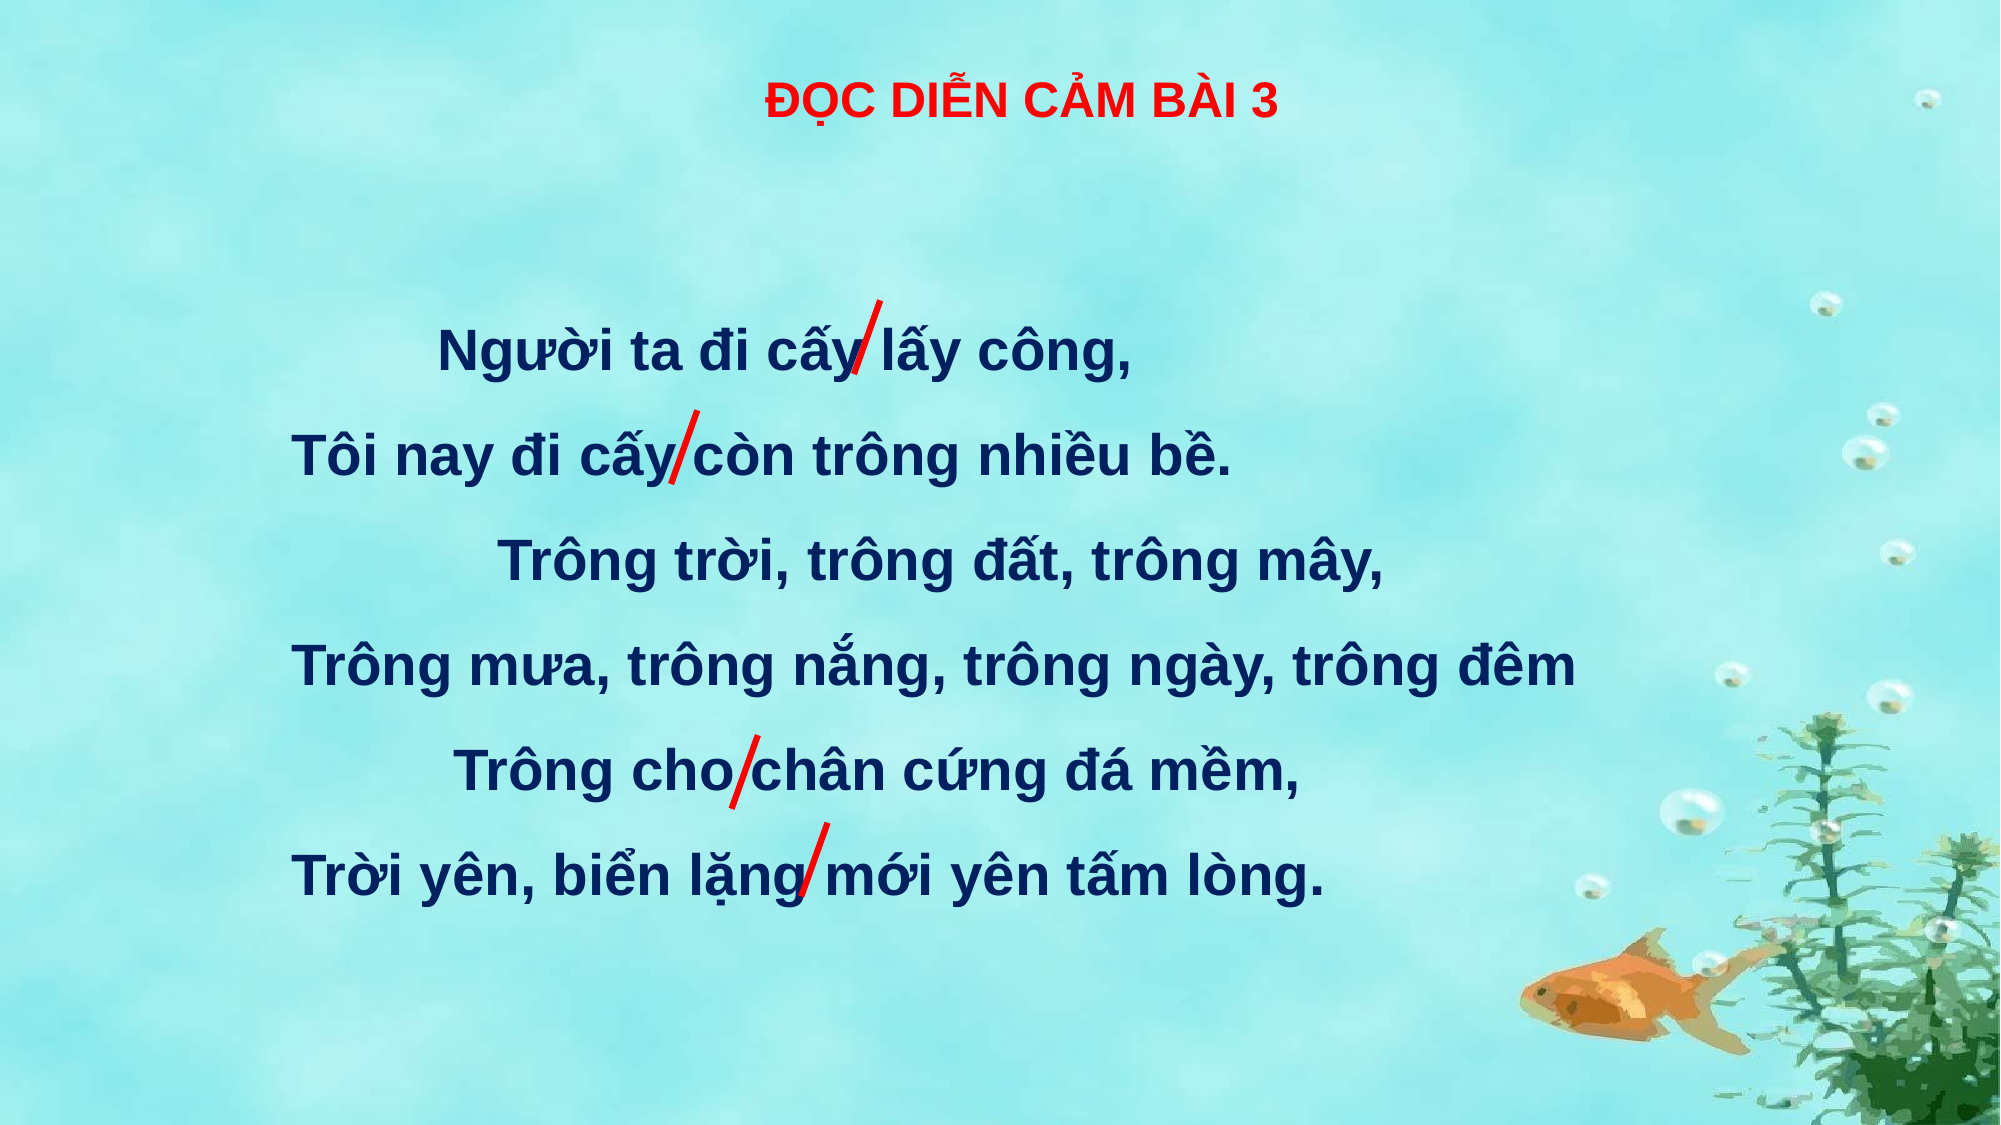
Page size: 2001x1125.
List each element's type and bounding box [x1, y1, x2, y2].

text_box [670, 410, 698, 484]
text_box [801, 822, 828, 897]
text_box [731, 735, 758, 809]
list [0, 0, 2000, 1125]
text_box [853, 300, 881, 375]
